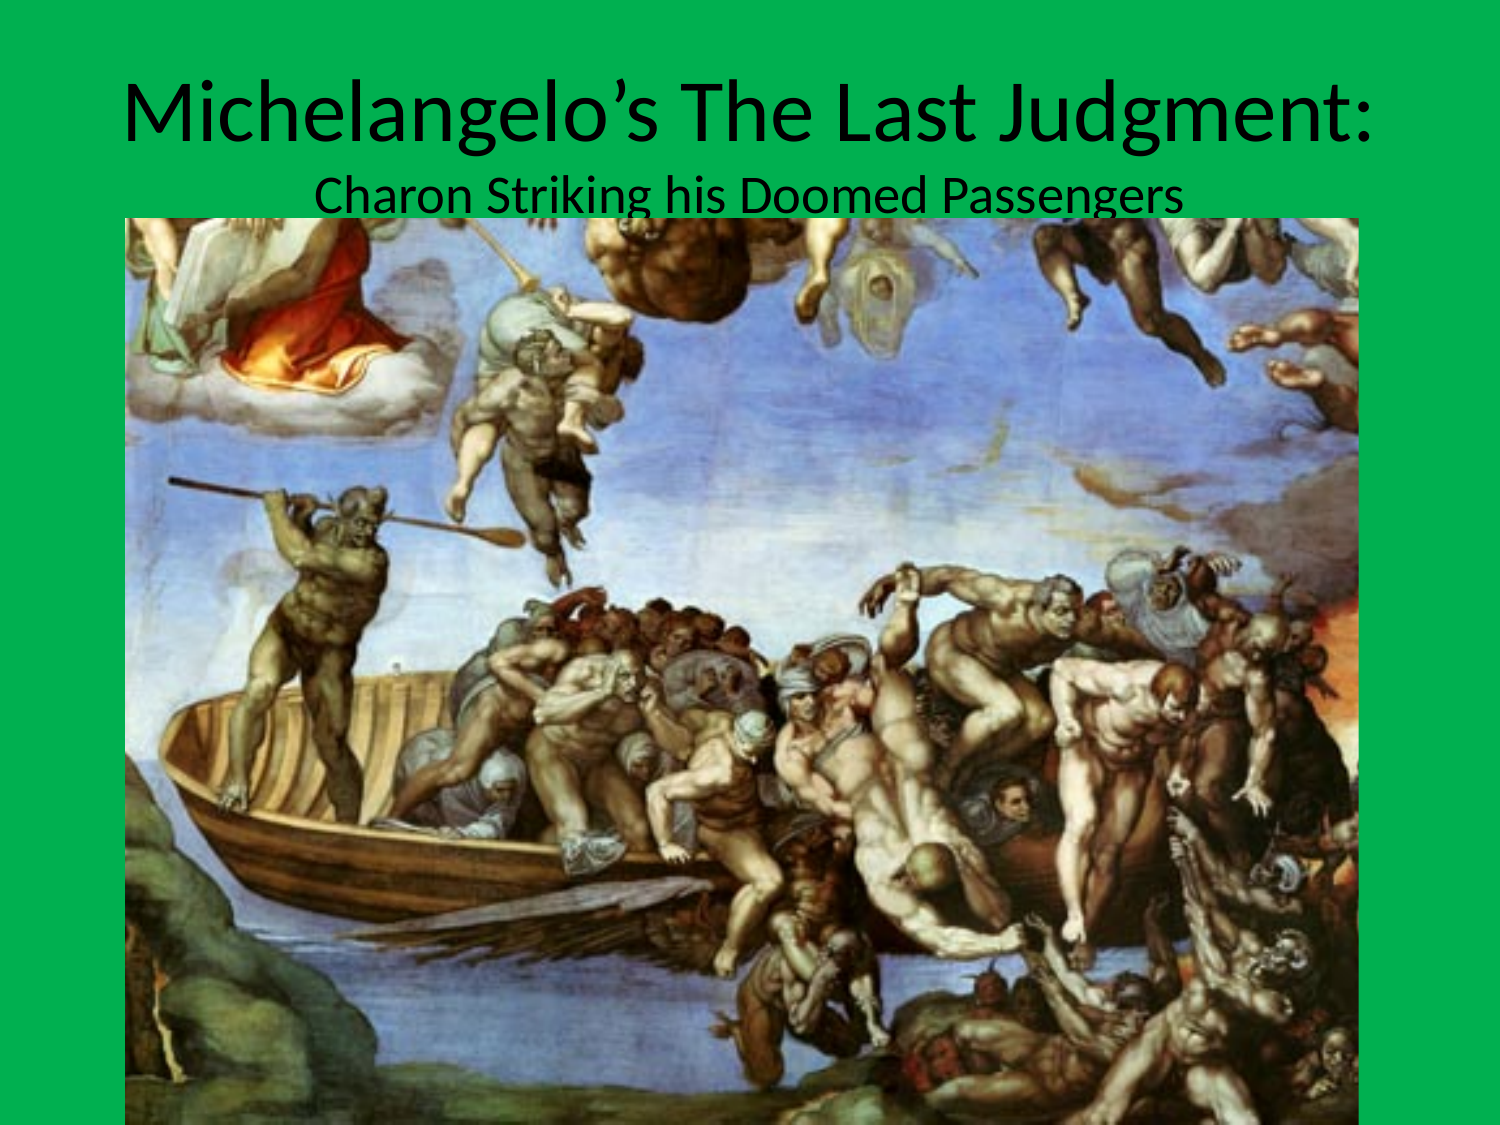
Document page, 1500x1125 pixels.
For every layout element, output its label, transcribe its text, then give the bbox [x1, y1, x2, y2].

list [124, 218, 1359, 1125]
title Michelangelo’s The Last Judgment: Charon Striking his Doomed Passengers [75, 45, 1425, 233]
